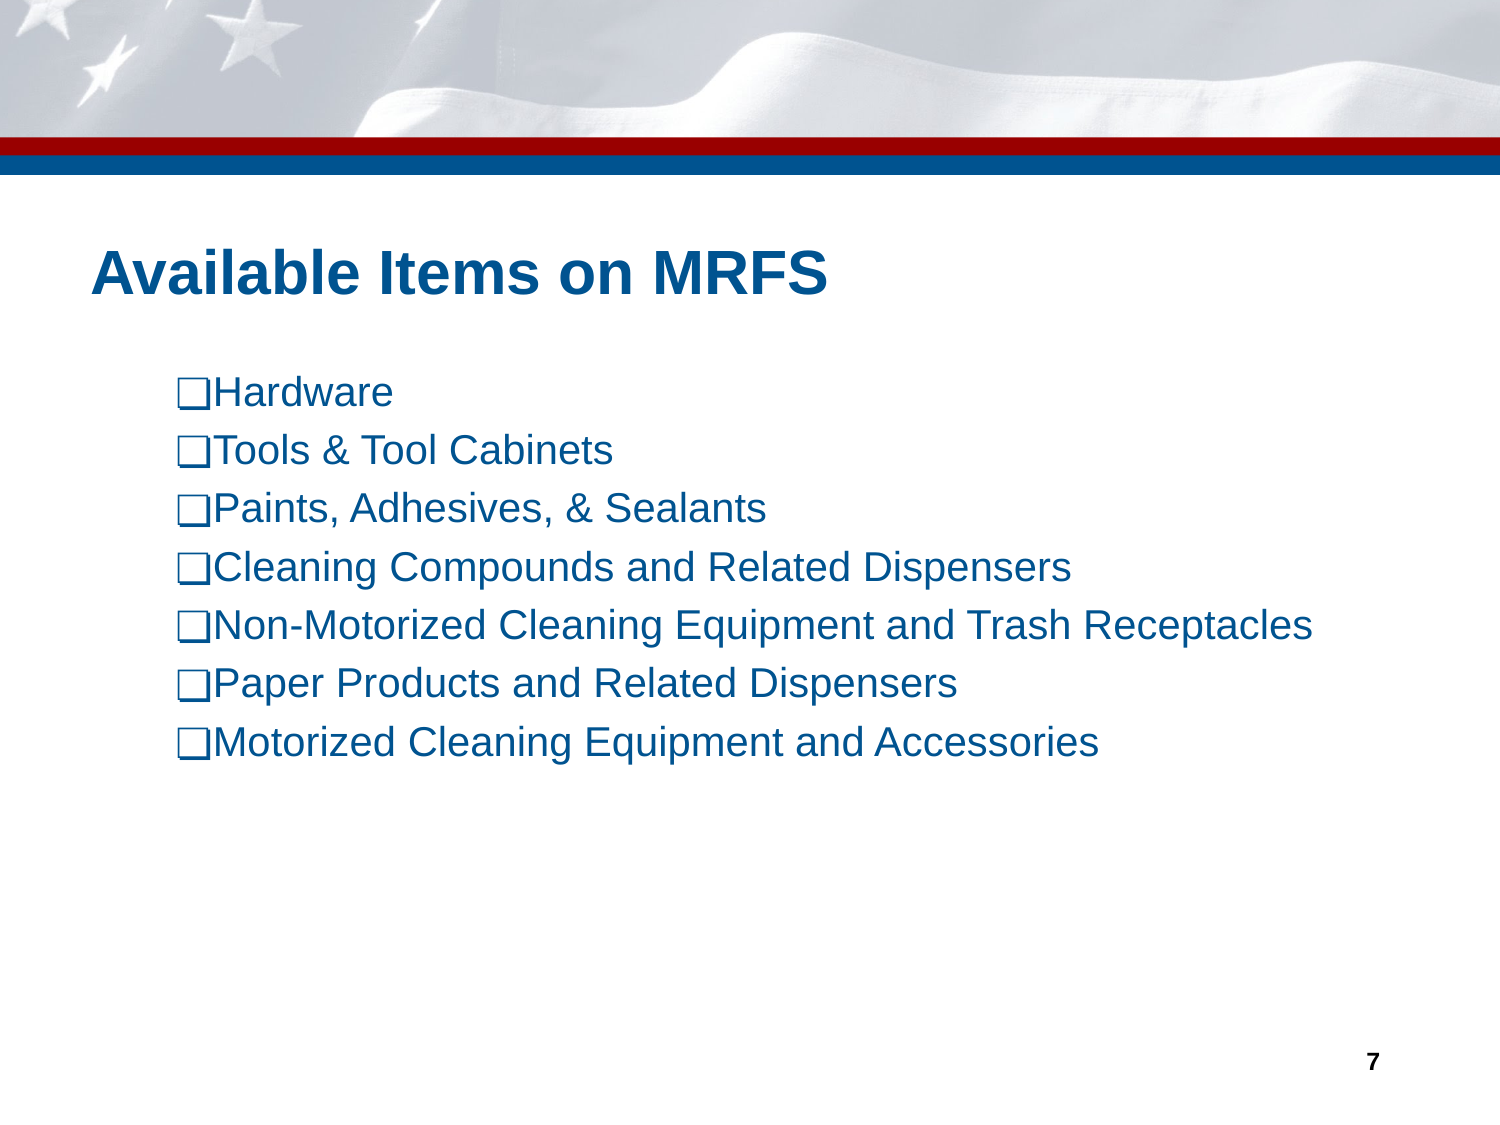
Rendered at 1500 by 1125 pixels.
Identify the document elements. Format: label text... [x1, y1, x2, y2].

title Available Items on MRFS [75, 224, 1350, 316]
picture [0, 0, 1500, 137]
list Hardware Tools & Tool Cabinets Paints, Adhesives, & Sealants Cleaning Compounds and Related Dispensers Non-Motorized Cleaning Equipment and Trash Receptacles Paper Products and Related Dispensers Motorized Cleaning Equipment and Accessories [74, 356, 1350, 857]
